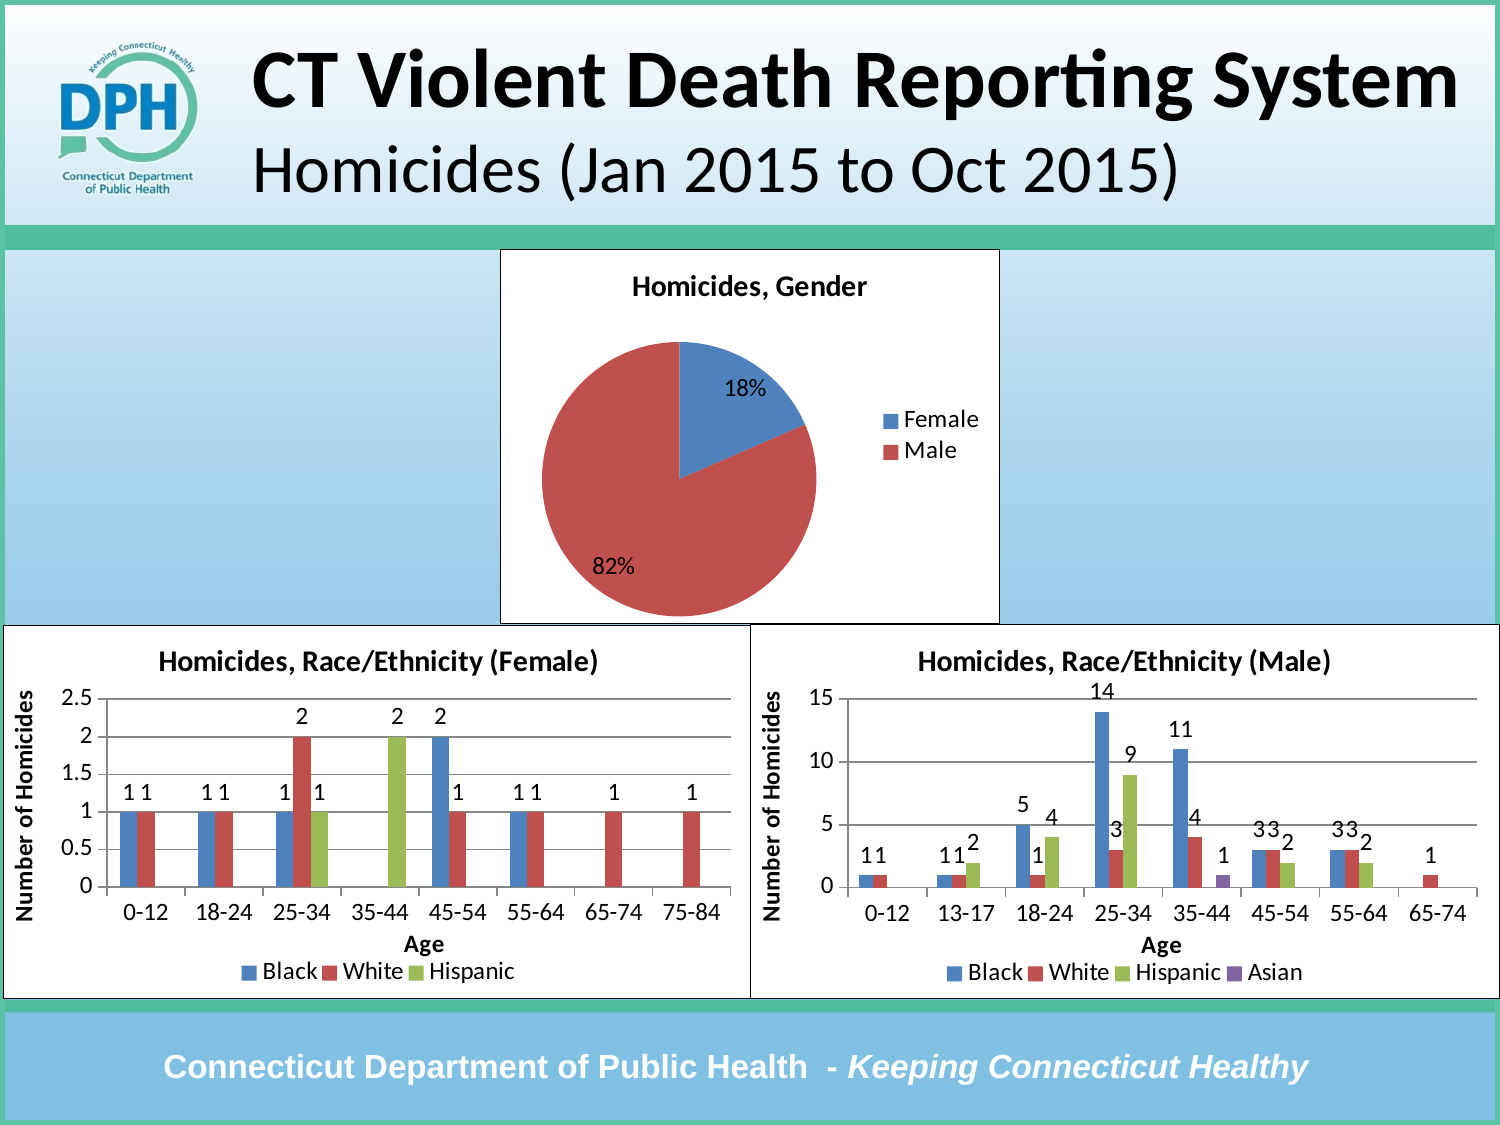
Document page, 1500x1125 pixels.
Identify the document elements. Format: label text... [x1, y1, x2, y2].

chart [3, 249, 1500, 1000]
picture [50, 37, 202, 199]
title CT Violent Death Reporting System Homicides (Jan 2015 to Oct 2015) [237, 4, 1488, 225]
